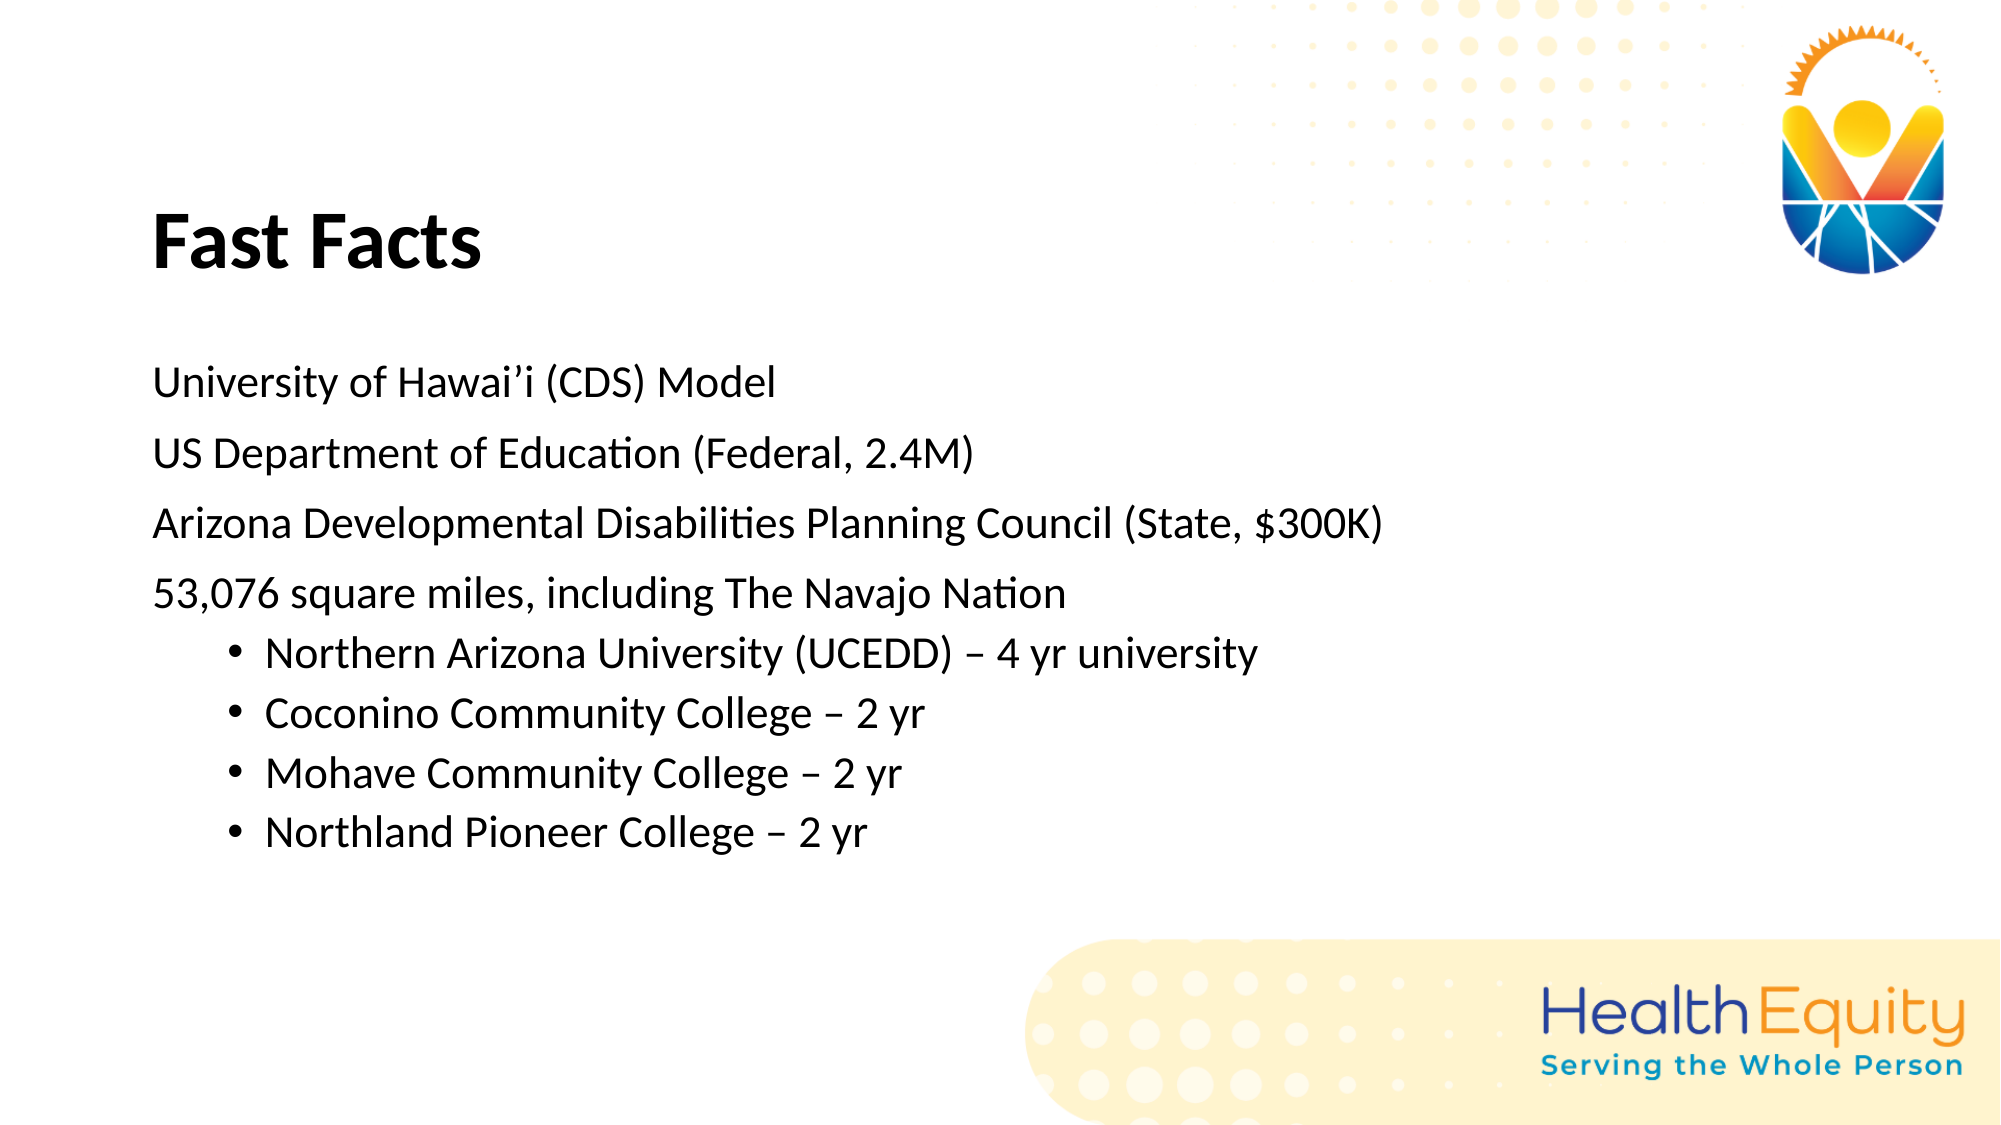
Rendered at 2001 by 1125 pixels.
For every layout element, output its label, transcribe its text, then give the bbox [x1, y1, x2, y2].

list University of Hawai’i (CDS) Model US Department of Education (Federal, 2.4M) Arizona Developmental Disabilities Planning Council (State, $300K) 53,076 square miles, including The Navajo Nation Northern Arizona University (UCEDD) – 4 yr university Coconino Community College – 2 yr Mohave Community College – 2 yr Northland Pioneer College – 2 yr [137, 350, 1863, 1014]
title Fast Facts [137, 133, 514, 350]
picture [0, 0, 2000, 1125]
